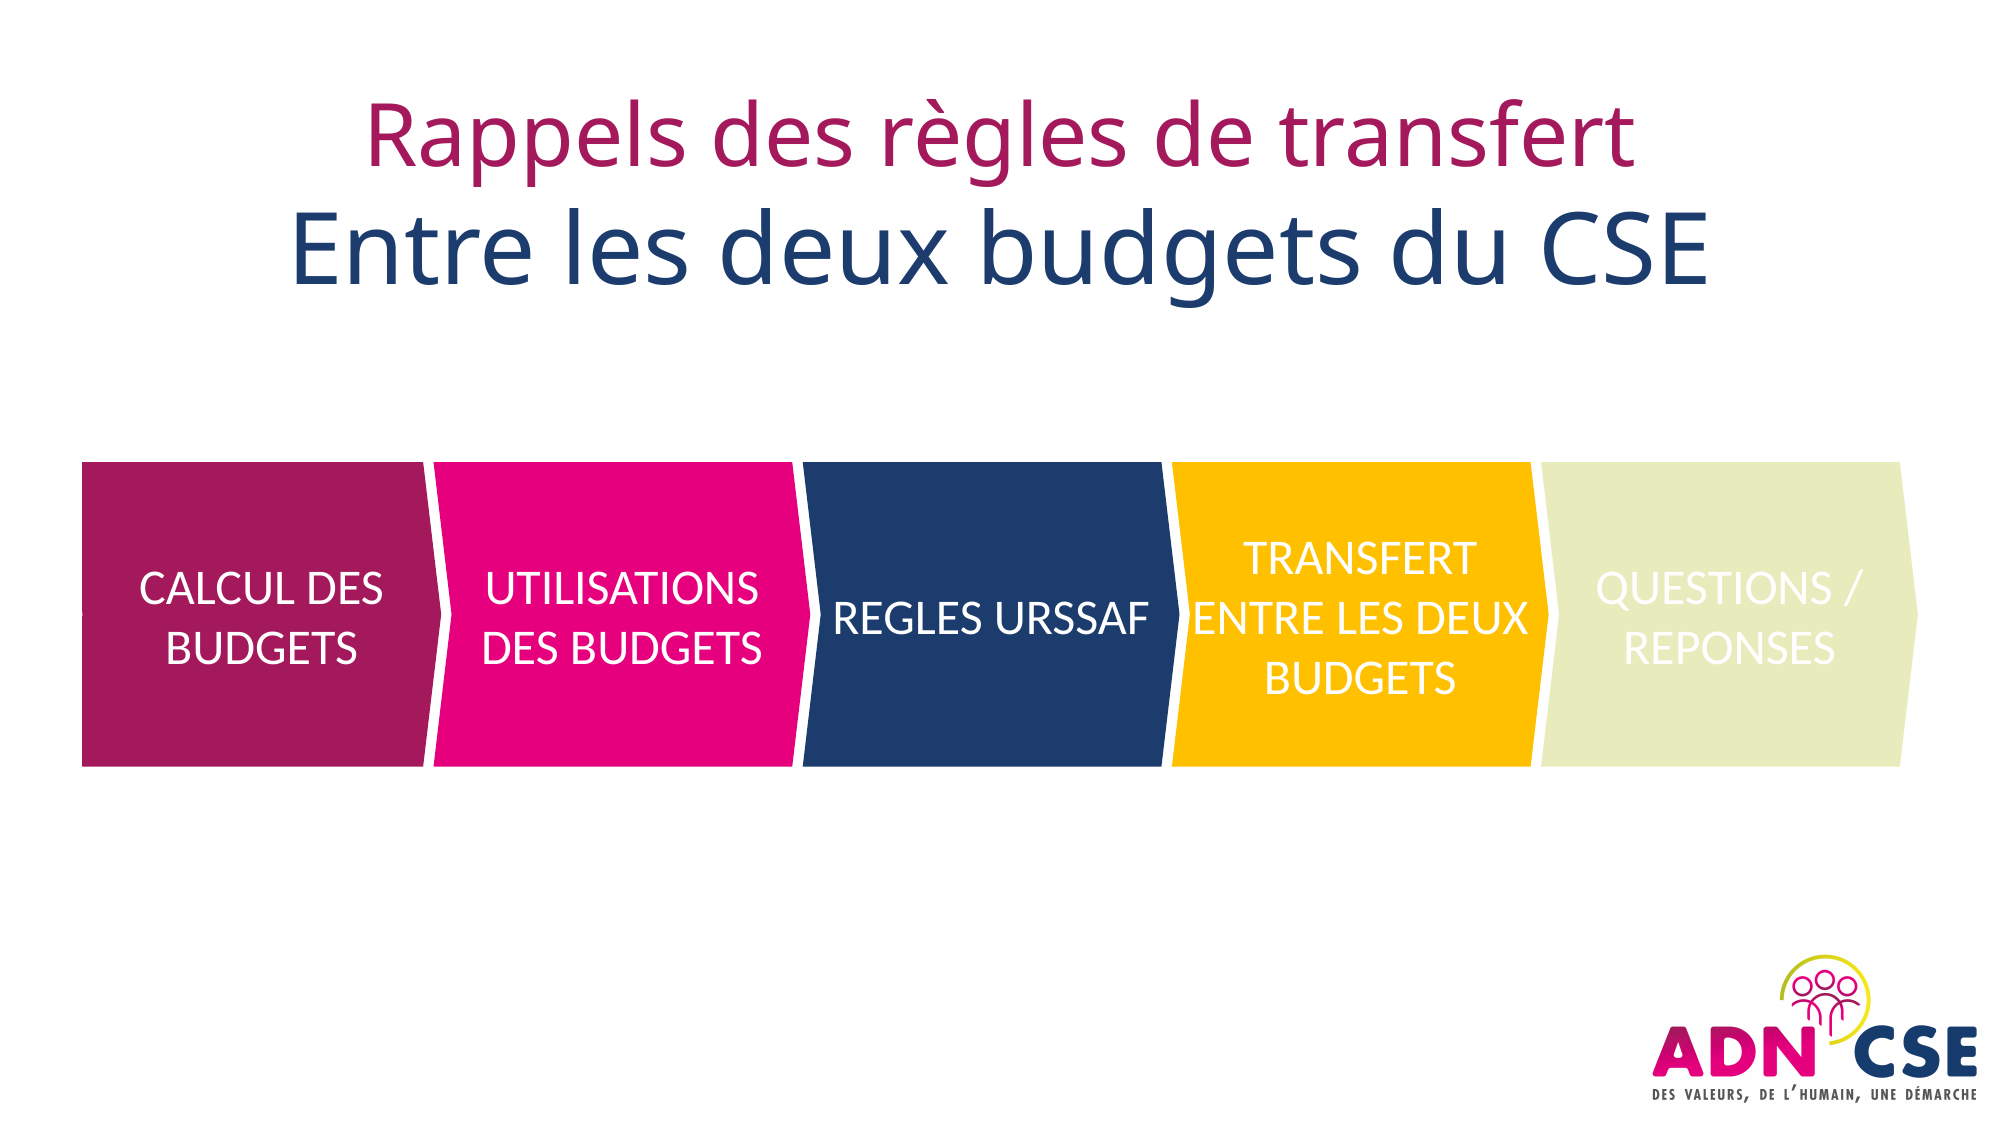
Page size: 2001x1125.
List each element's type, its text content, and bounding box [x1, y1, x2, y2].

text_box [82, 462, 1918, 767]
picture [1631, 945, 2000, 1125]
text_box Rappels des règles de transfert Entre les deux budgets du CSE [110, 71, 1890, 312]
